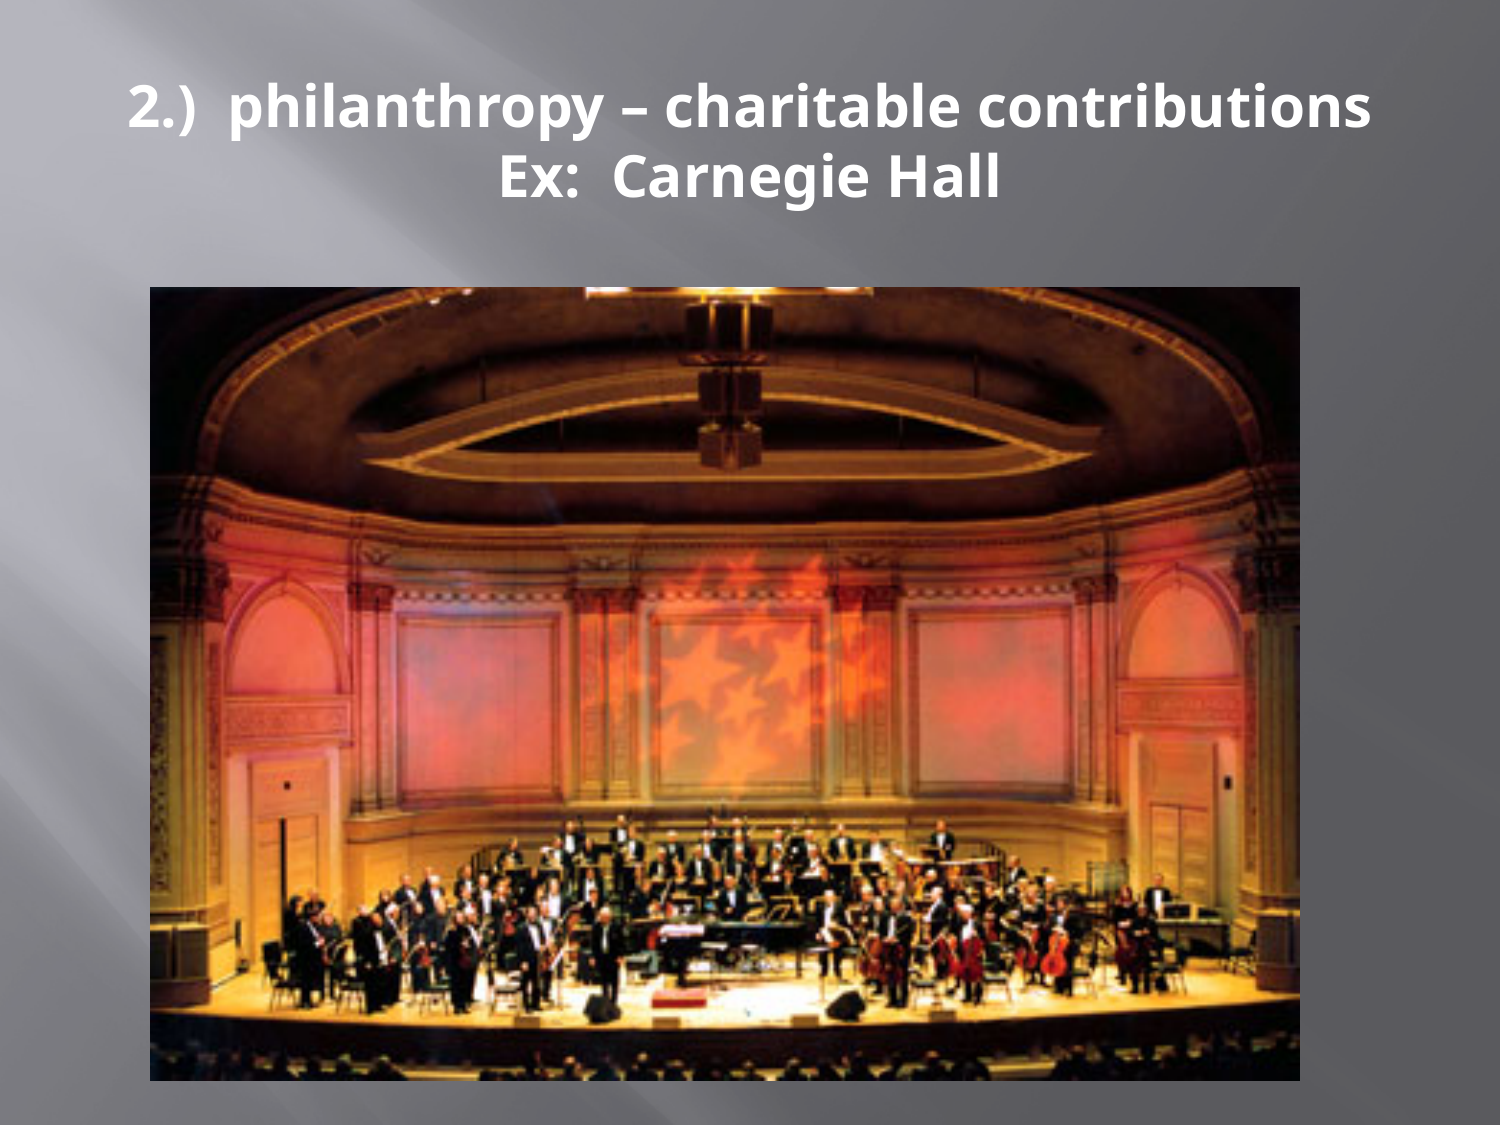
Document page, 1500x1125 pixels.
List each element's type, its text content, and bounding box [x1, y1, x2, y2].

picture [149, 287, 1301, 1082]
title 2.) philanthropy – charitable contributions Ex: Carnegie Hall [75, 45, 1425, 233]
